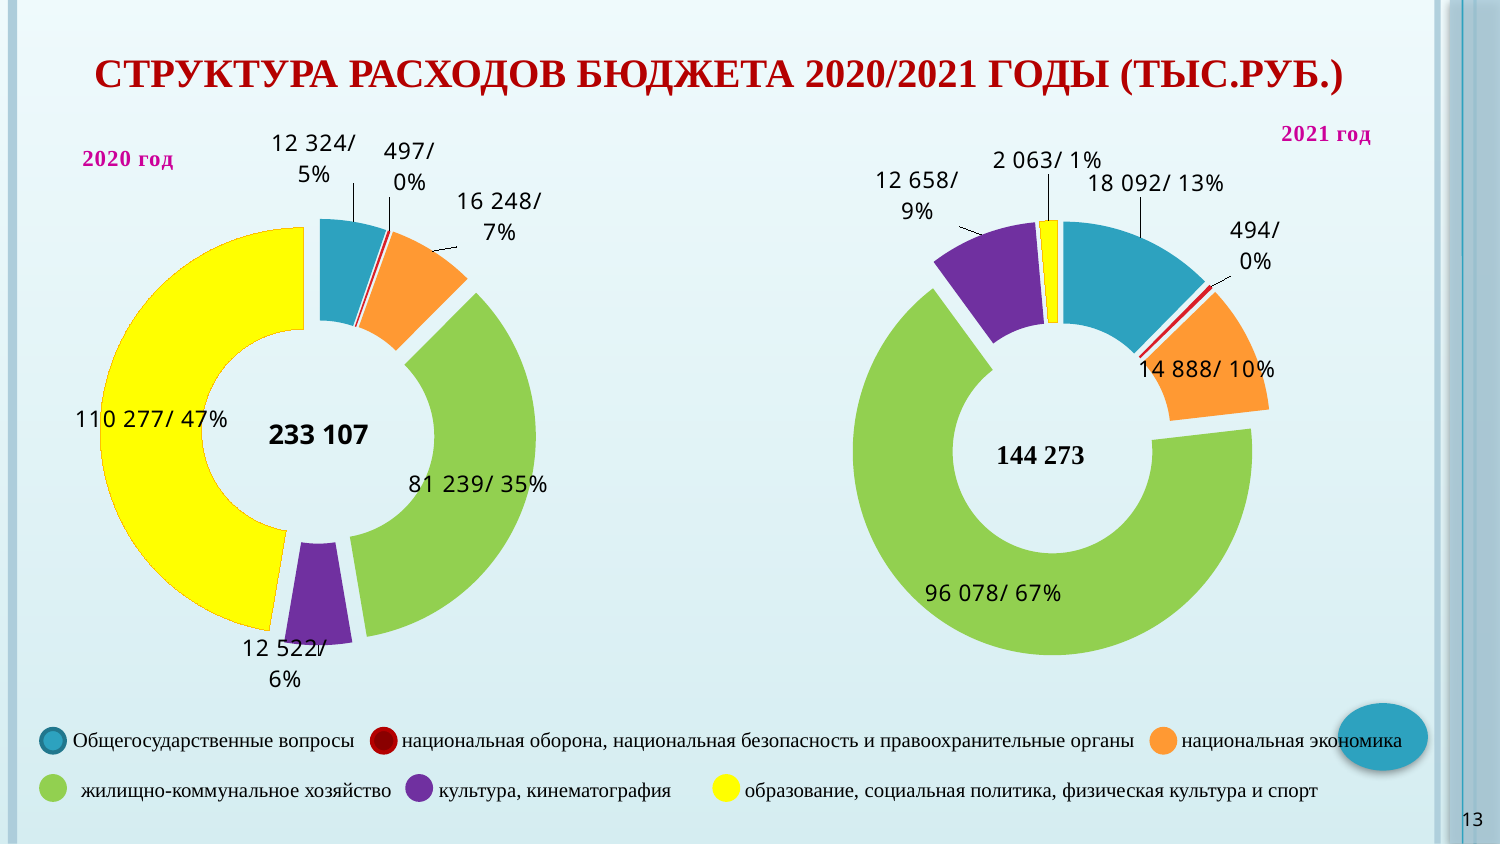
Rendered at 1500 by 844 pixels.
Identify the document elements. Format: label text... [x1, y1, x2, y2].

text_box [405, 774, 434, 802]
text_box 13 [1446, 799, 1499, 838]
text_box [39, 726, 67, 755]
text_box Общегосударственные вопросы национальная оборона, национальная безопасность и правоохранительные органы национальная экономика жилищно-коммунальное хозяйство культура, кинематография образование, социальная политика, физическая культура и спорт [29, 717, 1436, 810]
text_box [369, 726, 398, 755]
text_box [712, 774, 741, 802]
text_box [1149, 726, 1178, 755]
chart [773, 114, 1377, 683]
chart [64, 126, 692, 695]
title Структура расходов бюджета 2020/2021 годы (тыс.руб.) [75, 33, 1365, 103]
text_box [39, 774, 67, 802]
